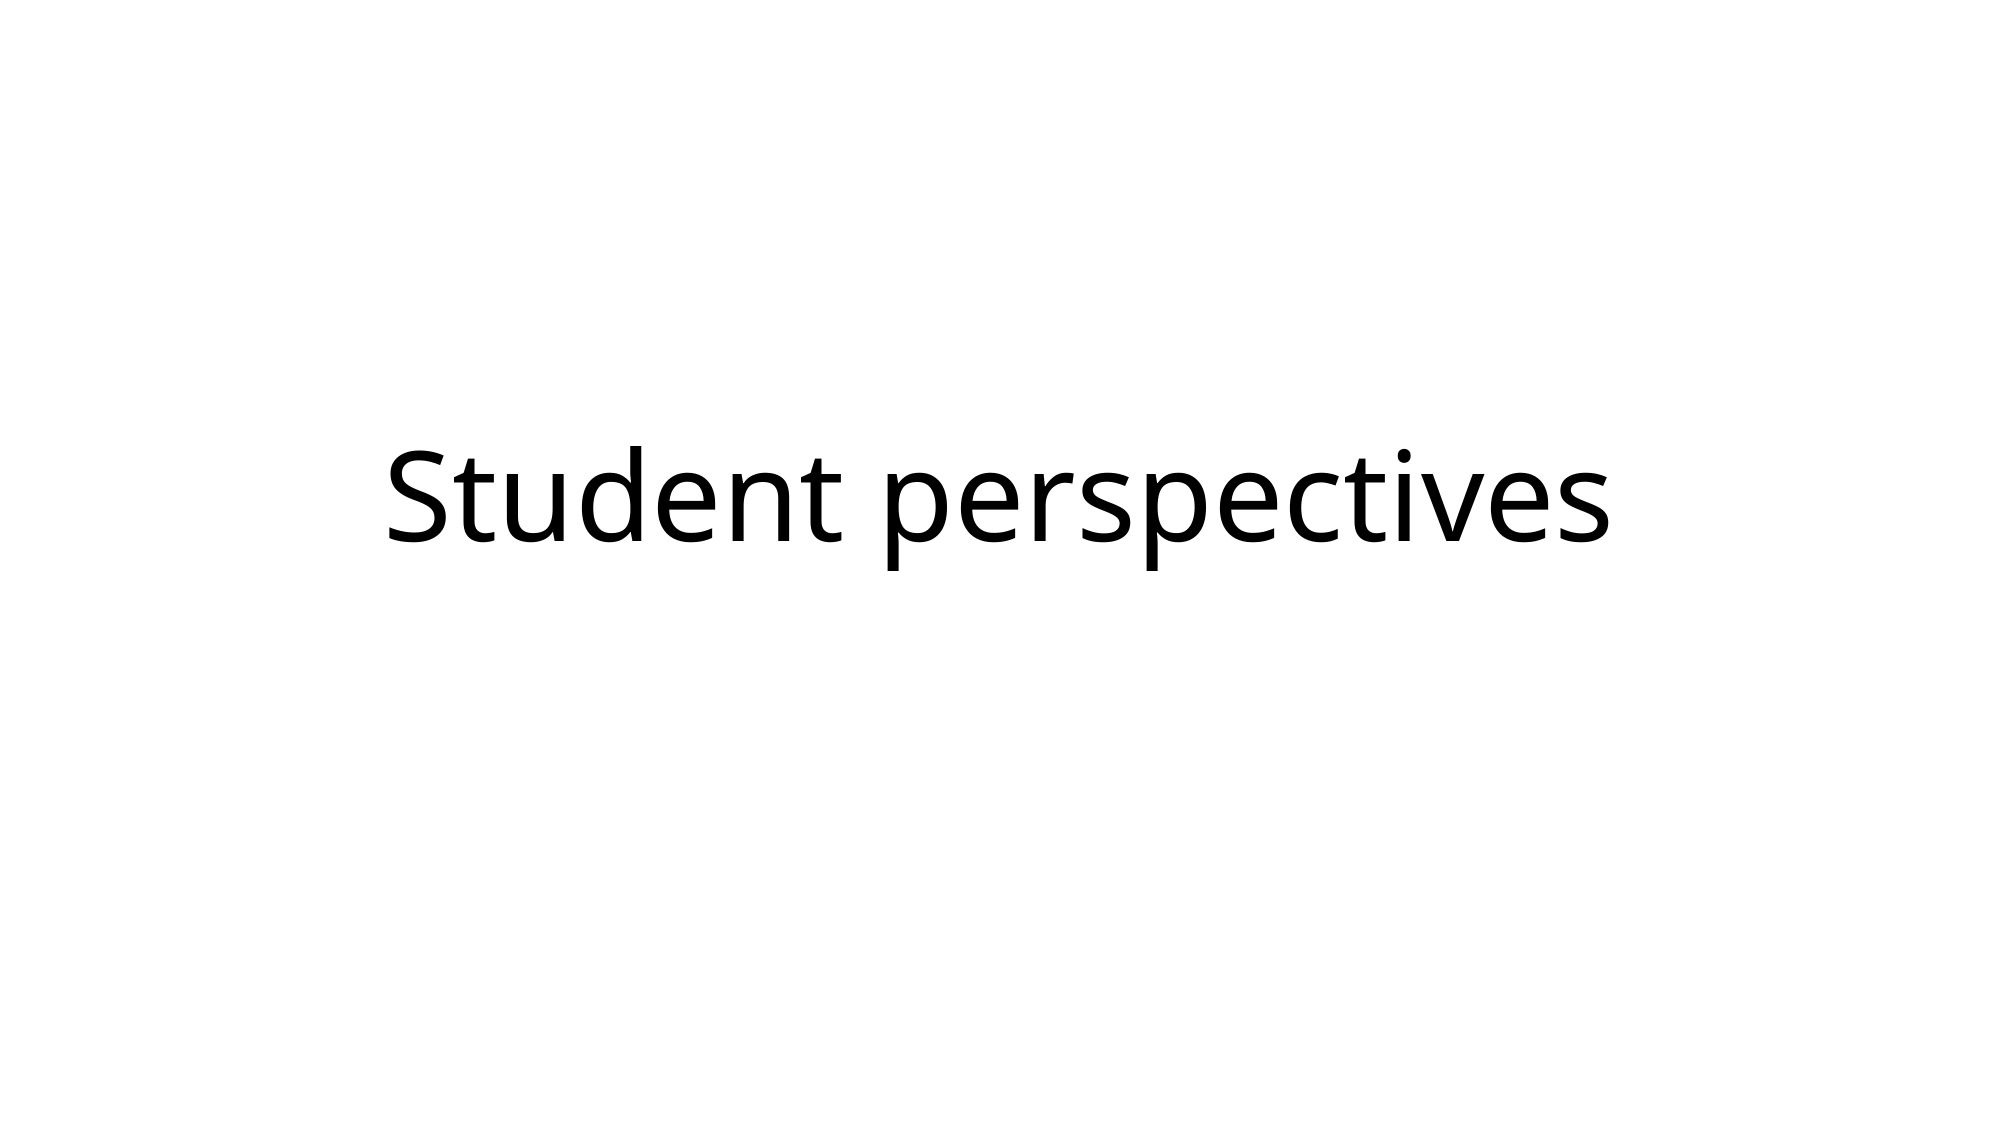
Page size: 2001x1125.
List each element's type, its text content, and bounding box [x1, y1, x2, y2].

title Student perspectives [249, 184, 1750, 576]
